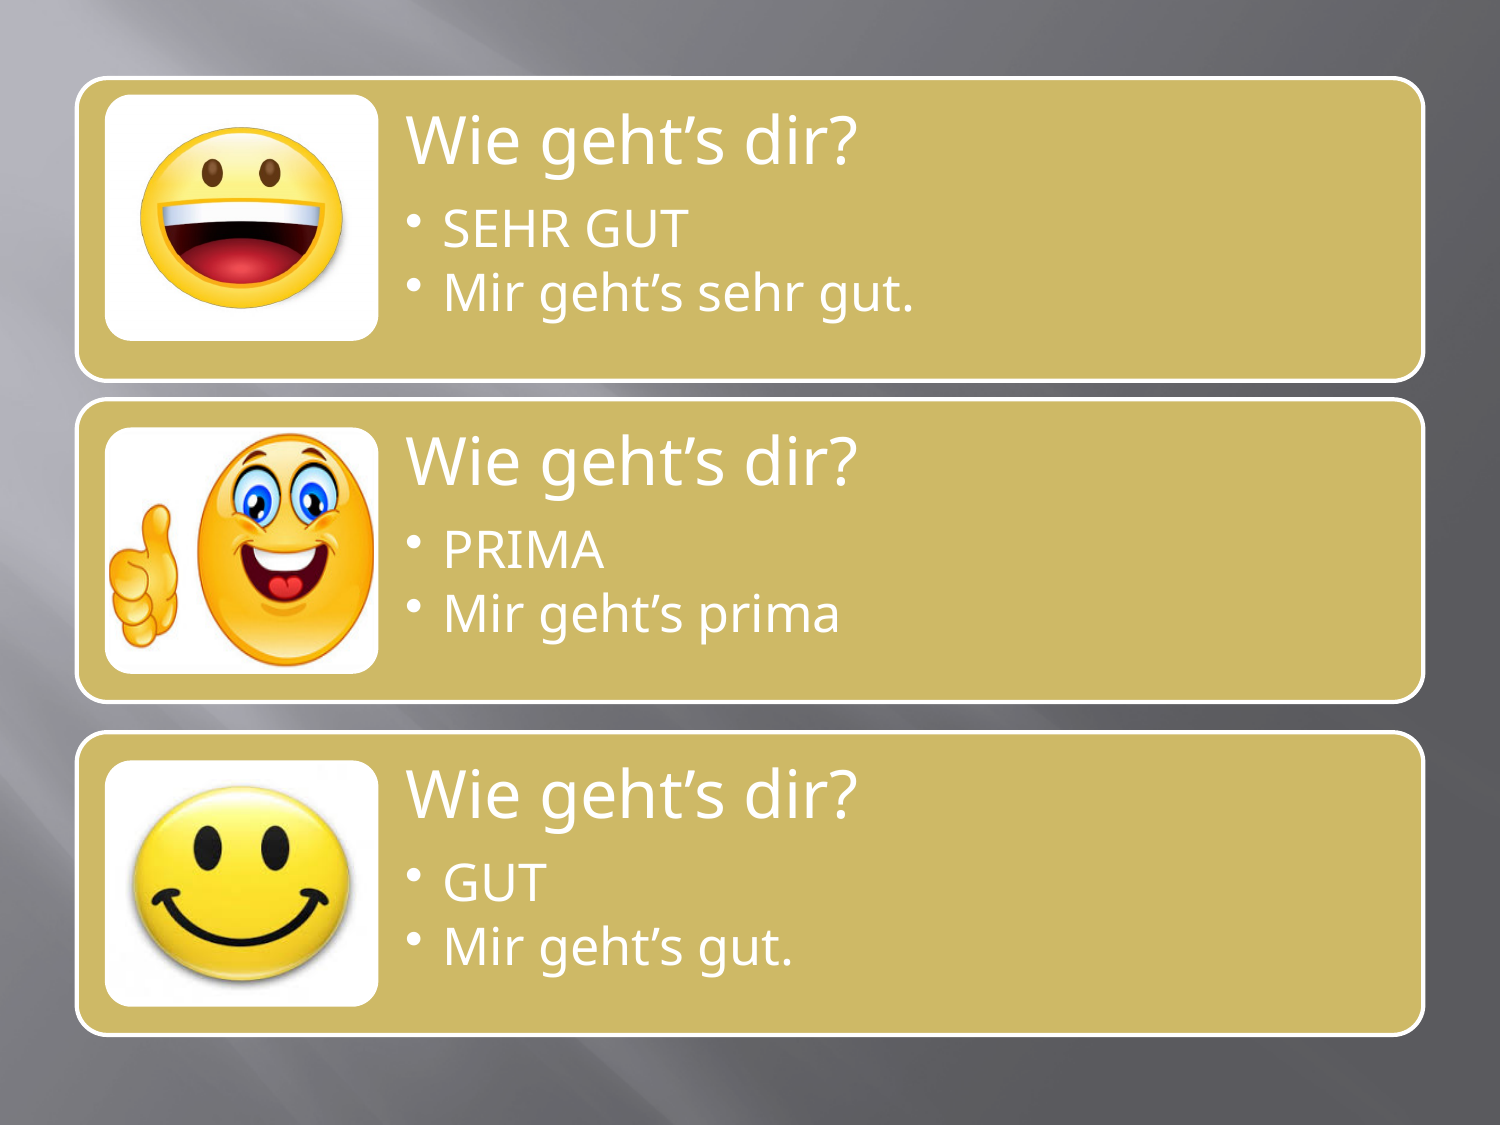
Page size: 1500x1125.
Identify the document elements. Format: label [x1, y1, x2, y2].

text_box [76, 66, 1424, 1036]
